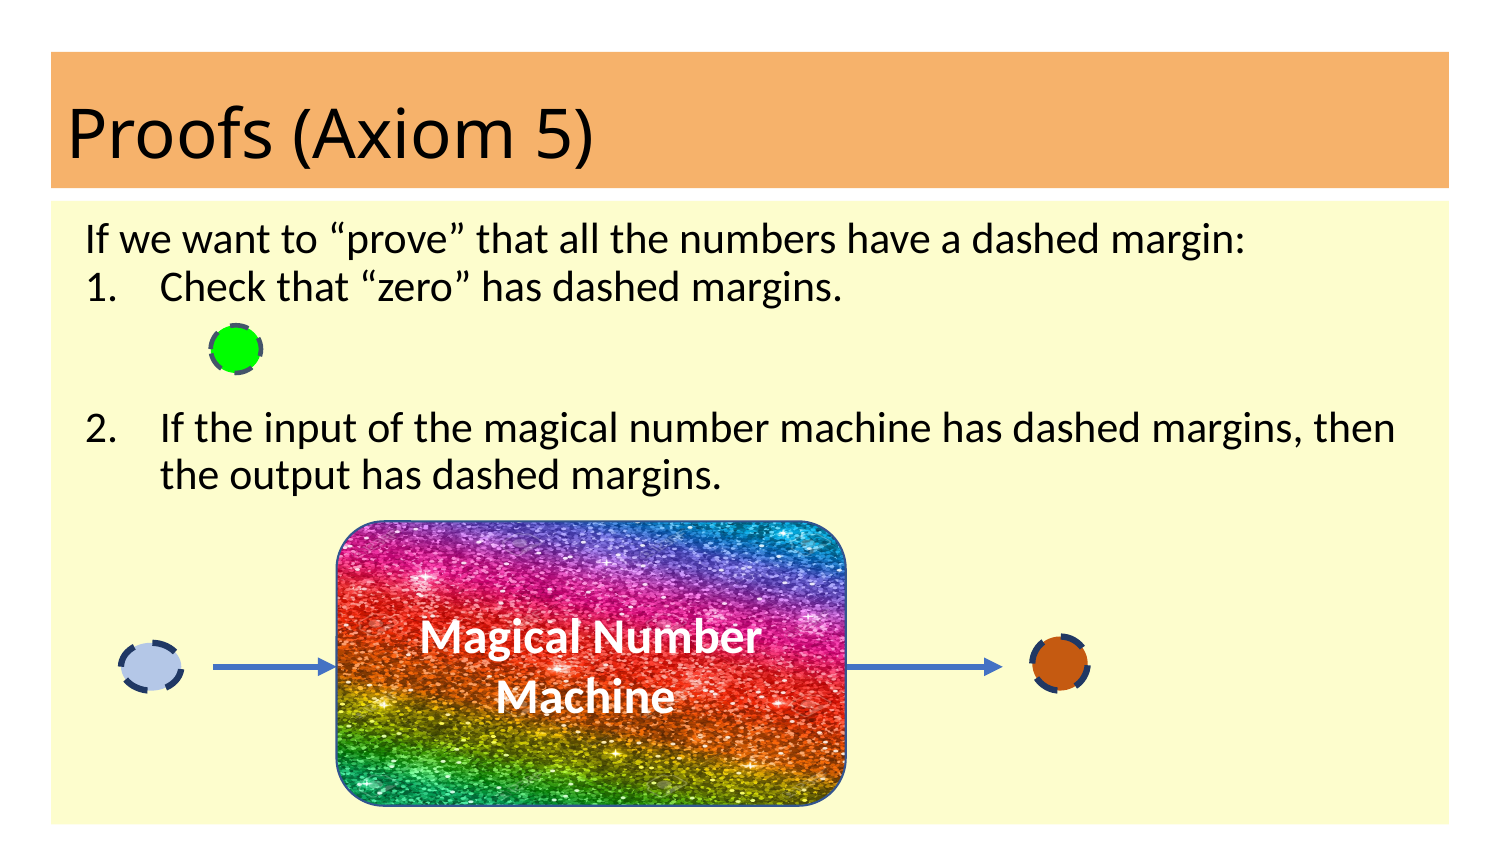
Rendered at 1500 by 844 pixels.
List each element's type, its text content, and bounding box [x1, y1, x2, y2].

text_box [210, 325, 261, 373]
list If we want to “prove” that all the numbers have a dashed margin: Check that “zero” has dashed margins. If the input of the magical number machine has dashed margins, then the output has dashed margins. [51, 200, 1449, 825]
text_box [1032, 636, 1088, 691]
title Proofs (Axiom 5) [51, 51, 1449, 189]
text_box [121, 642, 182, 691]
text_box Magical Number Machine [335, 520, 847, 807]
